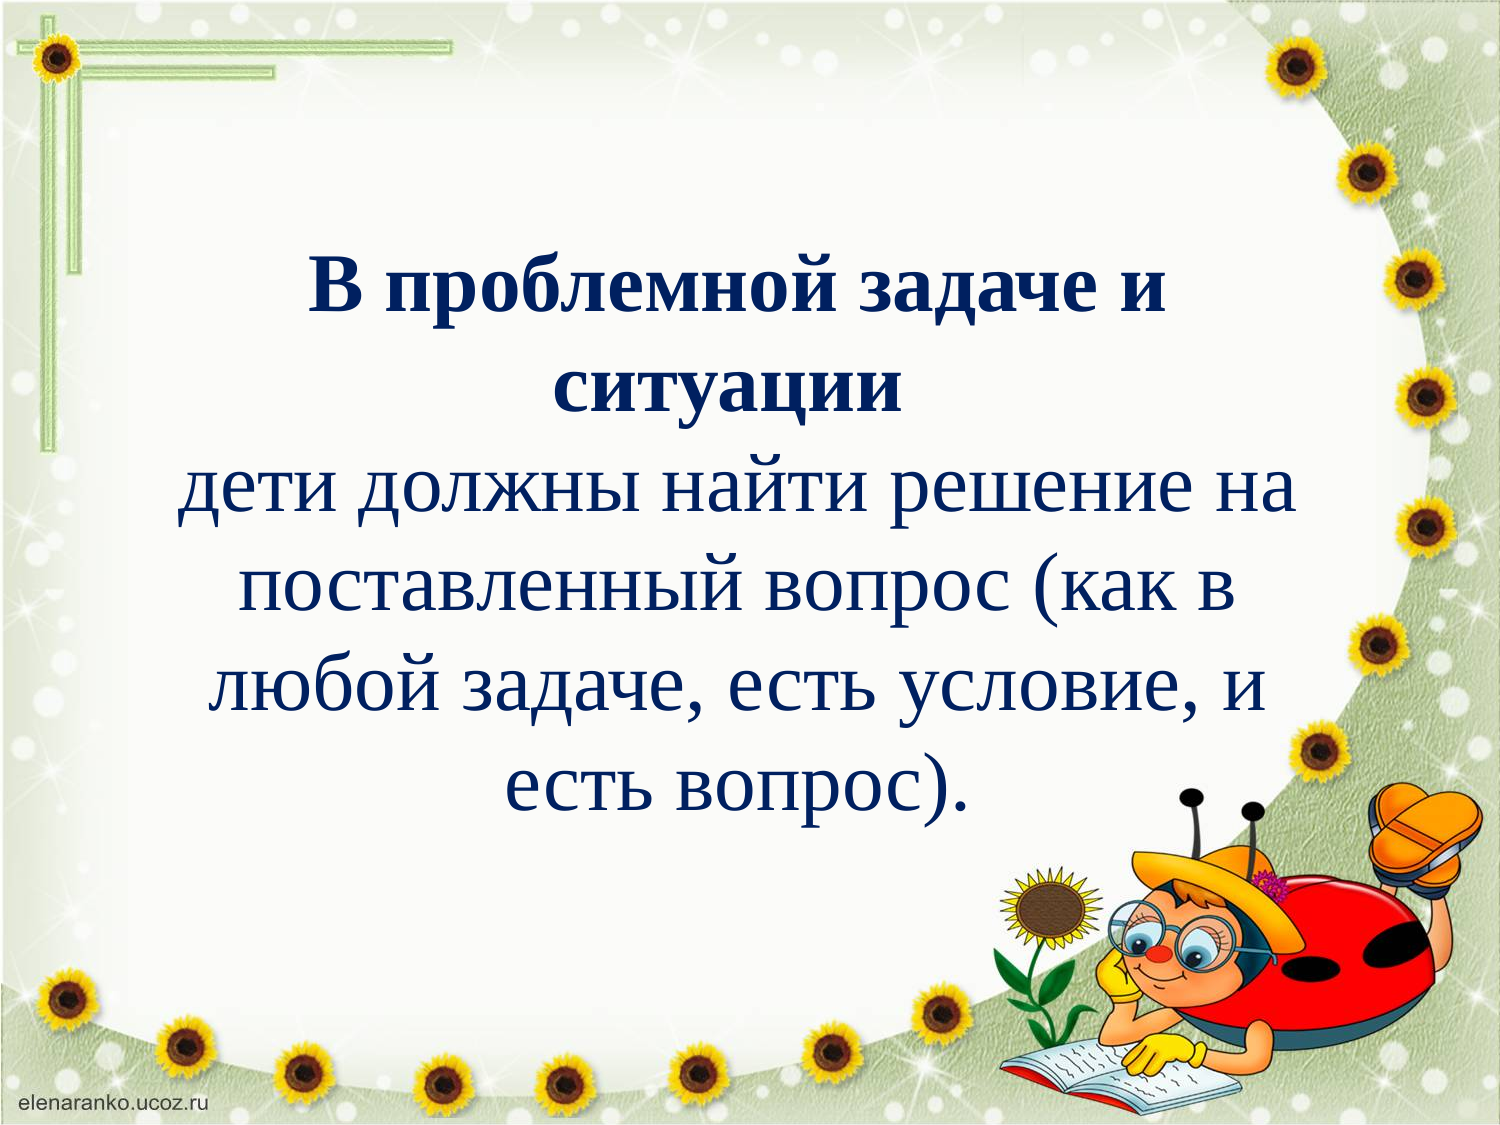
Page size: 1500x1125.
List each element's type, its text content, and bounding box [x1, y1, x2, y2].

text_box В проблемной задаче и ситуации дети должны найти решение на поставленный вопрос (как в любой задаче, есть условие, и есть вопрос). [152, 220, 1325, 835]
picture [0, 0, 1500, 1125]
